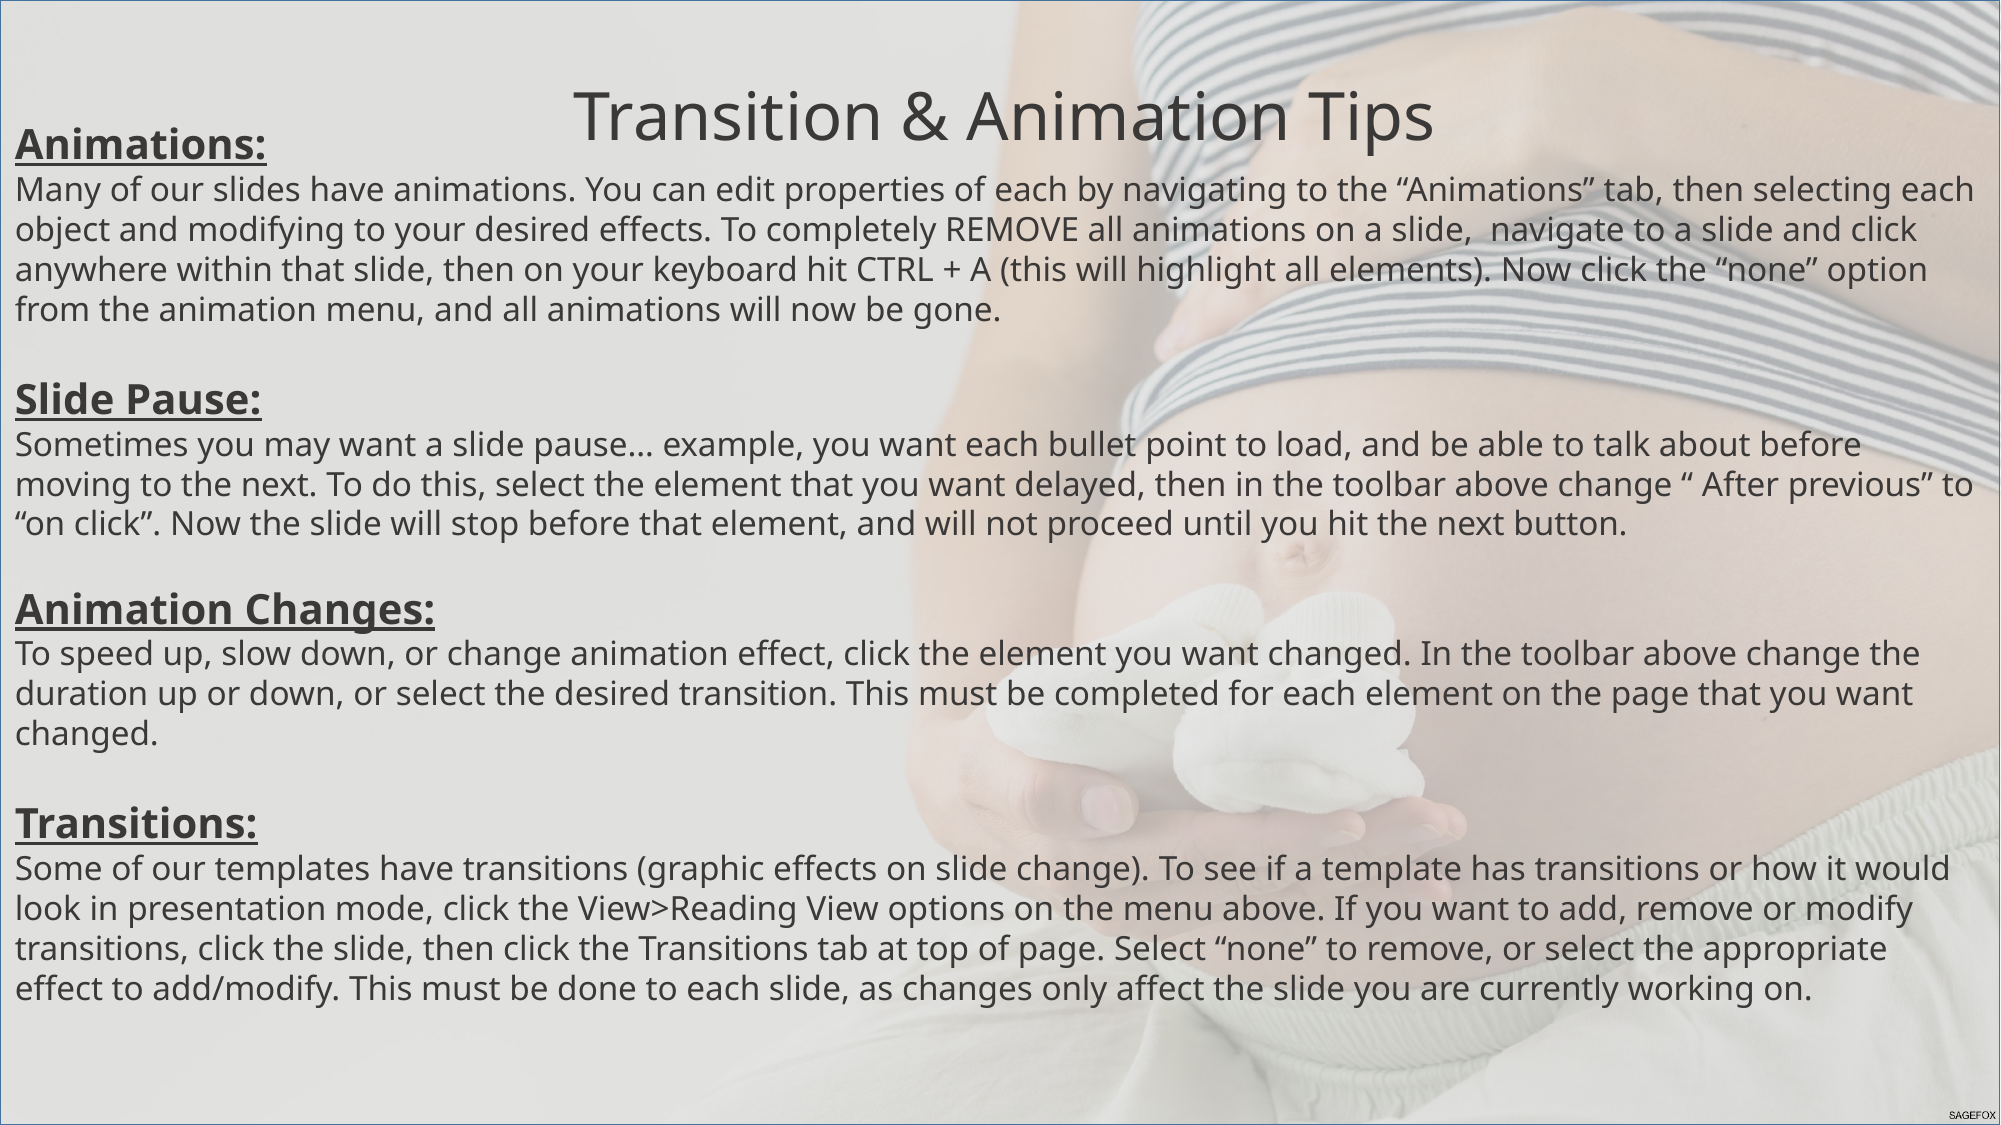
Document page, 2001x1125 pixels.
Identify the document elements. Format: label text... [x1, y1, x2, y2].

text_box Animations: Many of our slides have animations. You can edit properties of each by navigating to the “Animations” tab, then selecting each object and modifying to your desired effects. To completely REMOVE all animations on a slide, navigate to a slide and click anywhere within that slide, then on your keyboard hit CTRL + A (this will highlight all elements). Now click the “none” option from the animation menu, and all animations will now be gone. Slide Pause: Sometimes you may want a slide pause… example, you want each bullet point to load, and be able to talk about before moving to the next. To do this, select the element that you want delayed, then in the toolbar above change “ After previous” to “on click”. Now the slide will stop before that element, and will not proceed until you hit the next button. Animation Changes: To speed up, slow down, or change animation effect, click the element you want changed. In the toolbar above change the duration up or down, or select the desired transition. This must be completed for each element on the page that you want changed. Transitions: Some of our templates have transitions (graphic effects on slide change). To see if a template has transitions or how it would look in presentation mode, click the View>Reading View options on the menu above. If you want to add, remove or modify transitions, click the slide, then click the Transitions tab at top of page. Select “none” to remove, or select the appropriate effect to add/modify. This must be done to each slide, as changes only affect the slide you are currently working on. [0, 0, 2000, 1125]
title Transition & Animation Tips [477, 59, 1532, 177]
